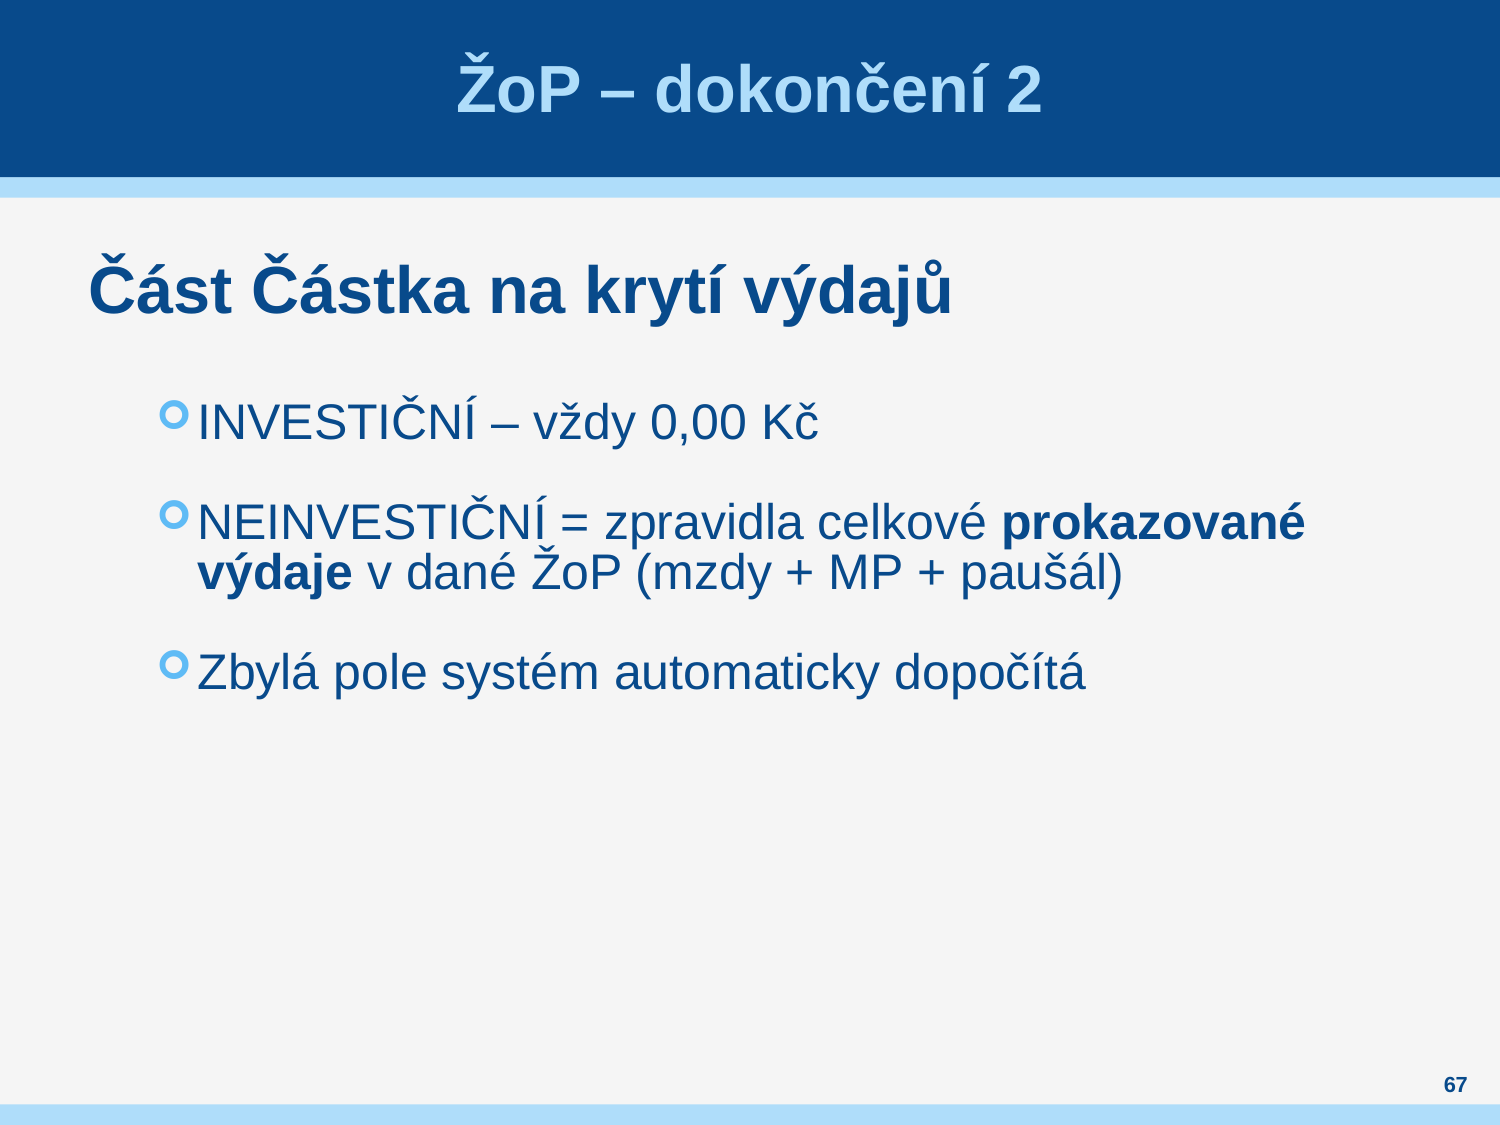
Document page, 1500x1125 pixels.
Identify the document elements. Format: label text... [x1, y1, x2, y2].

list Část Částka na krytí výdajů INVESTIČNÍ – vždy 0,00 Kč NEINVESTIČNÍ = zpravidla celkové prokazované výdaje v dané ŽoP (mzdy + MP + paušál) Zbylá pole systém automaticky dopočítá [88, 267, 1412, 1000]
slide_number 67 [1417, 1068, 1495, 1099]
title ŽoP – dokončení 2 [59, 0, 1441, 175]
